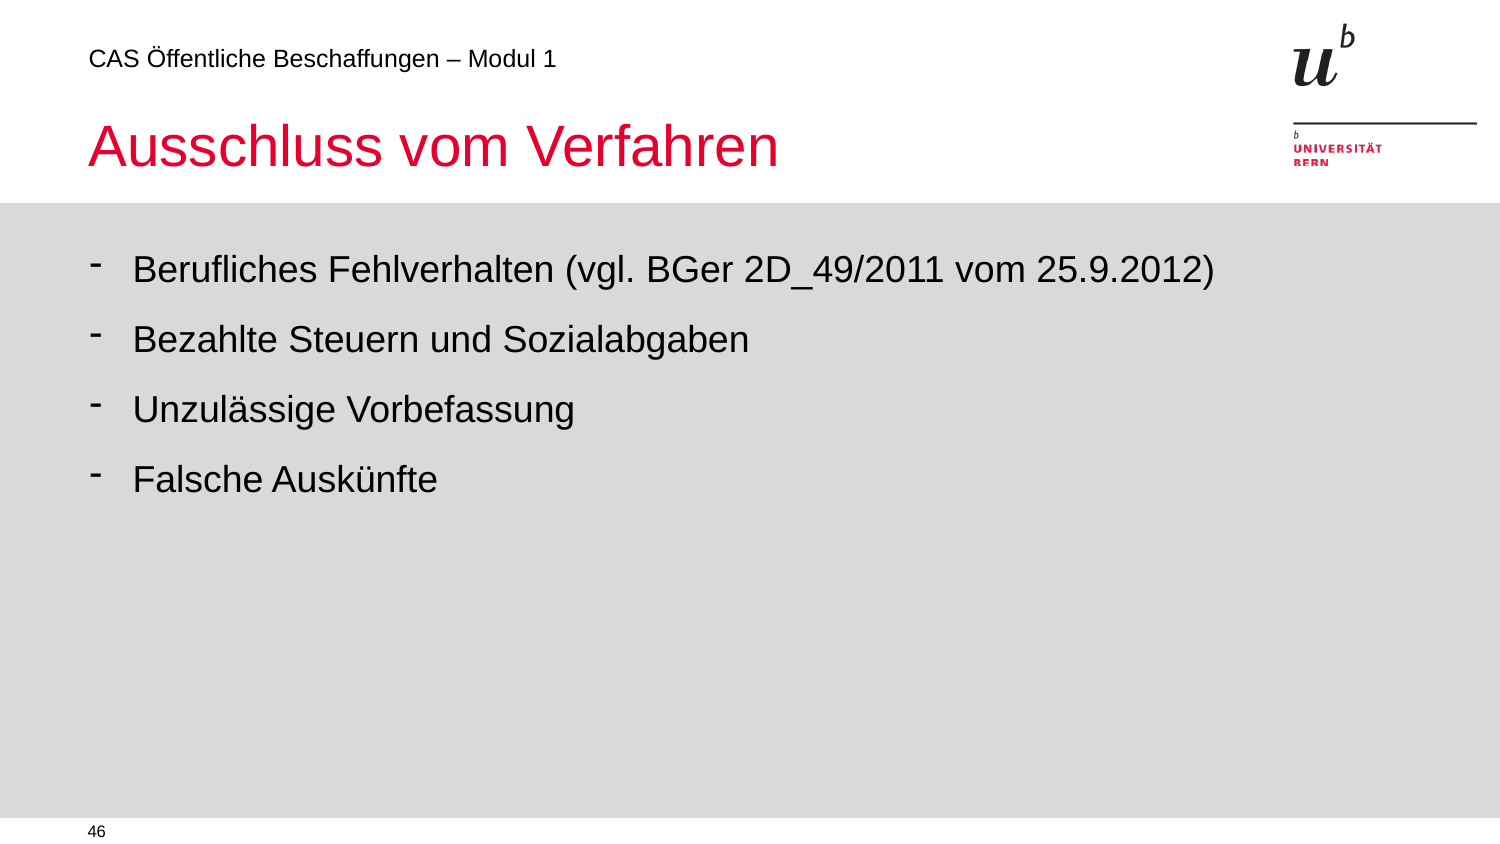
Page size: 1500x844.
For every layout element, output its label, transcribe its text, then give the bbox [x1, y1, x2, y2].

list Berufliches Fehlverhalten (vgl. BGer 2D_49/2011 vom 25.9.2012) Bezahlte Steuern und Sozialabgaben Unzulässige Vorbefassung Falsche Auskünfte [88, 244, 1400, 781]
title Ausschluss vom Verfahren [88, 111, 1241, 179]
